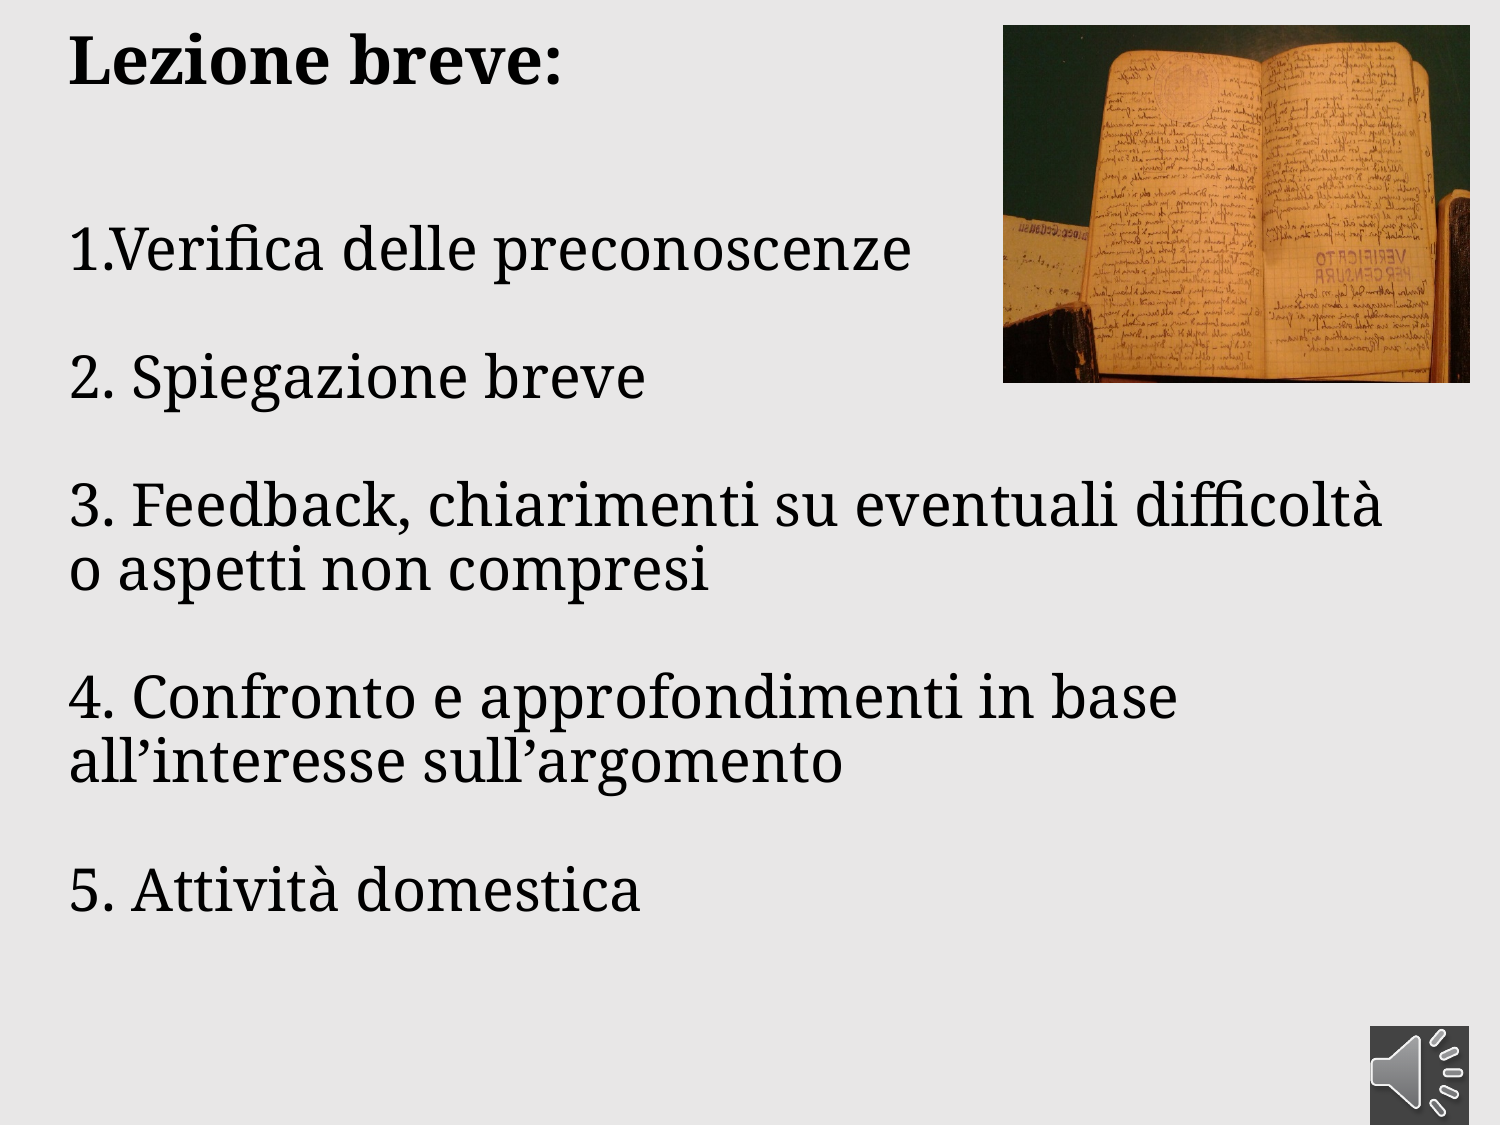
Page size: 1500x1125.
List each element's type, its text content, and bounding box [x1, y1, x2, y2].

text_box [289, 668, 1187, 729]
picture [1003, 25, 1470, 383]
title Lezione breve: 1.Verifica delle preconoscenze 2. Spiegazione breve 3. Feedback, chiarimenti su eventuali difficoltà o aspetti non compresi 4. Confronto e approfondimenti in base all’interesse sull’argomento 5. Attività domestica [53, 19, 1412, 976]
picture [1369, 1025, 1470, 1125]
